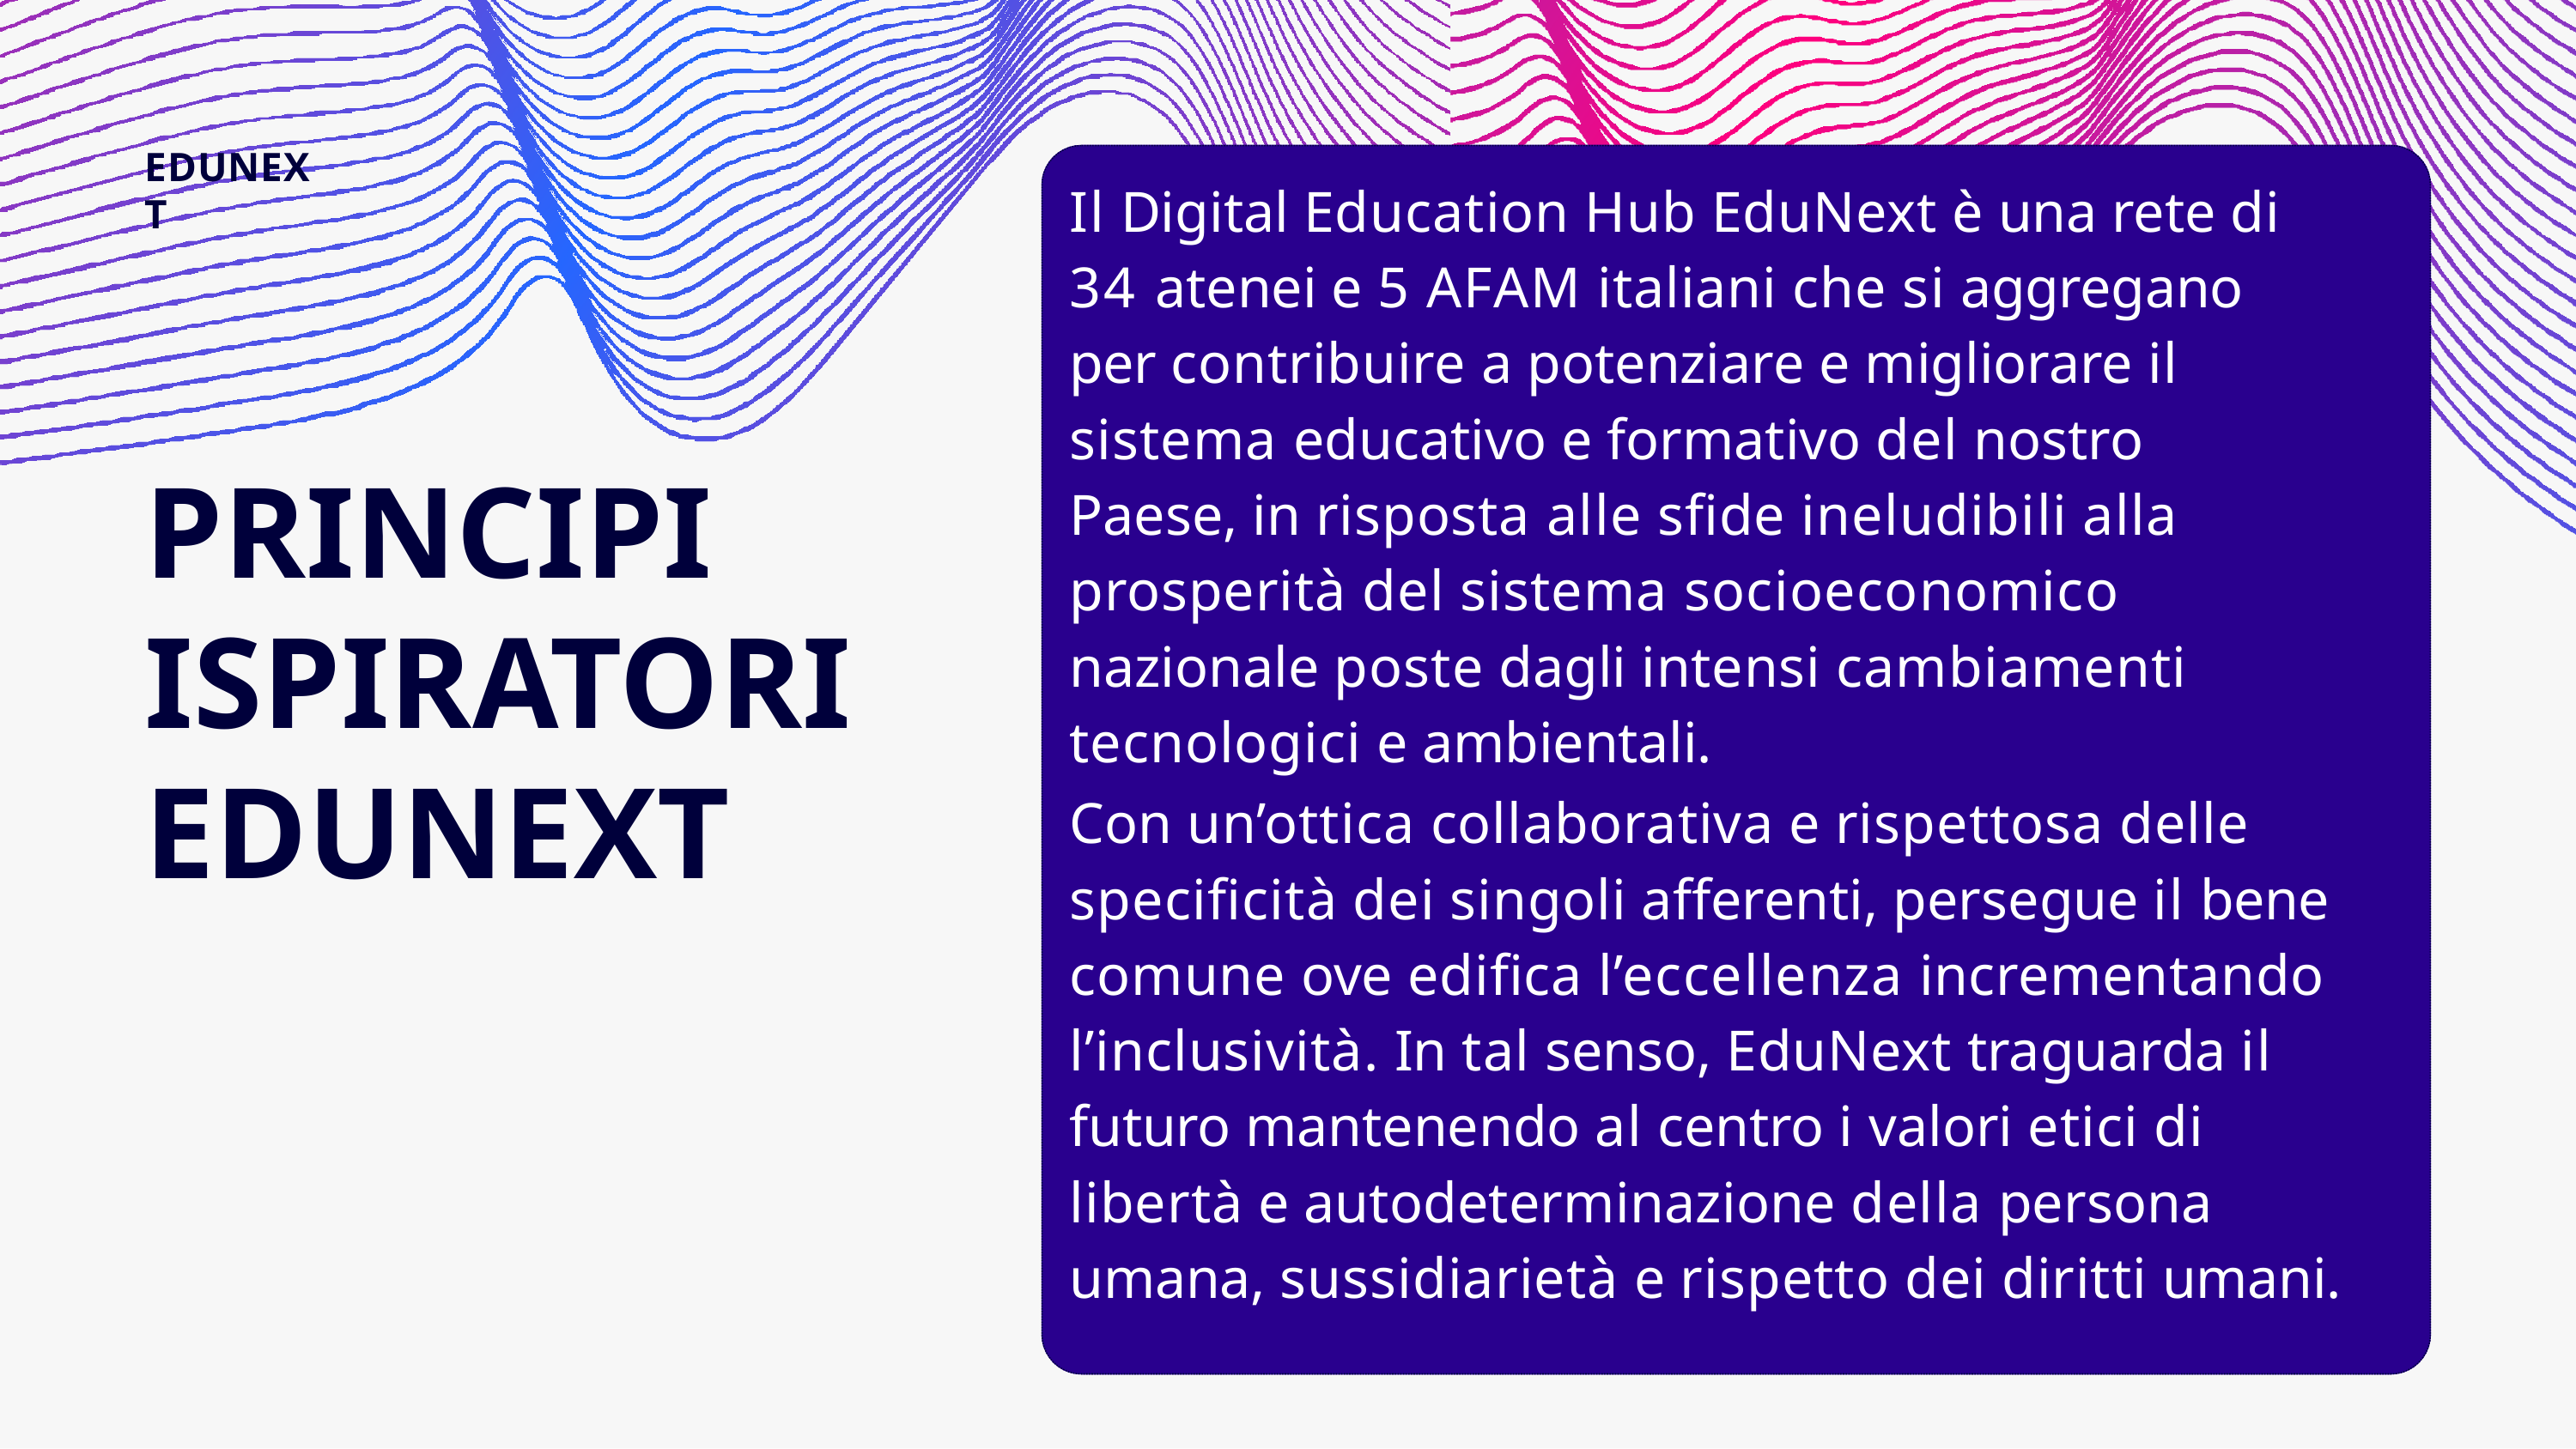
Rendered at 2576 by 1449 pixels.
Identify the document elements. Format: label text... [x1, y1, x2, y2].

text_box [1041, 144, 2432, 1375]
picture [0, 0, 2576, 536]
text_box PRINCIPI ISPIRATORI EDUNEXT [143, 544, 937, 904]
